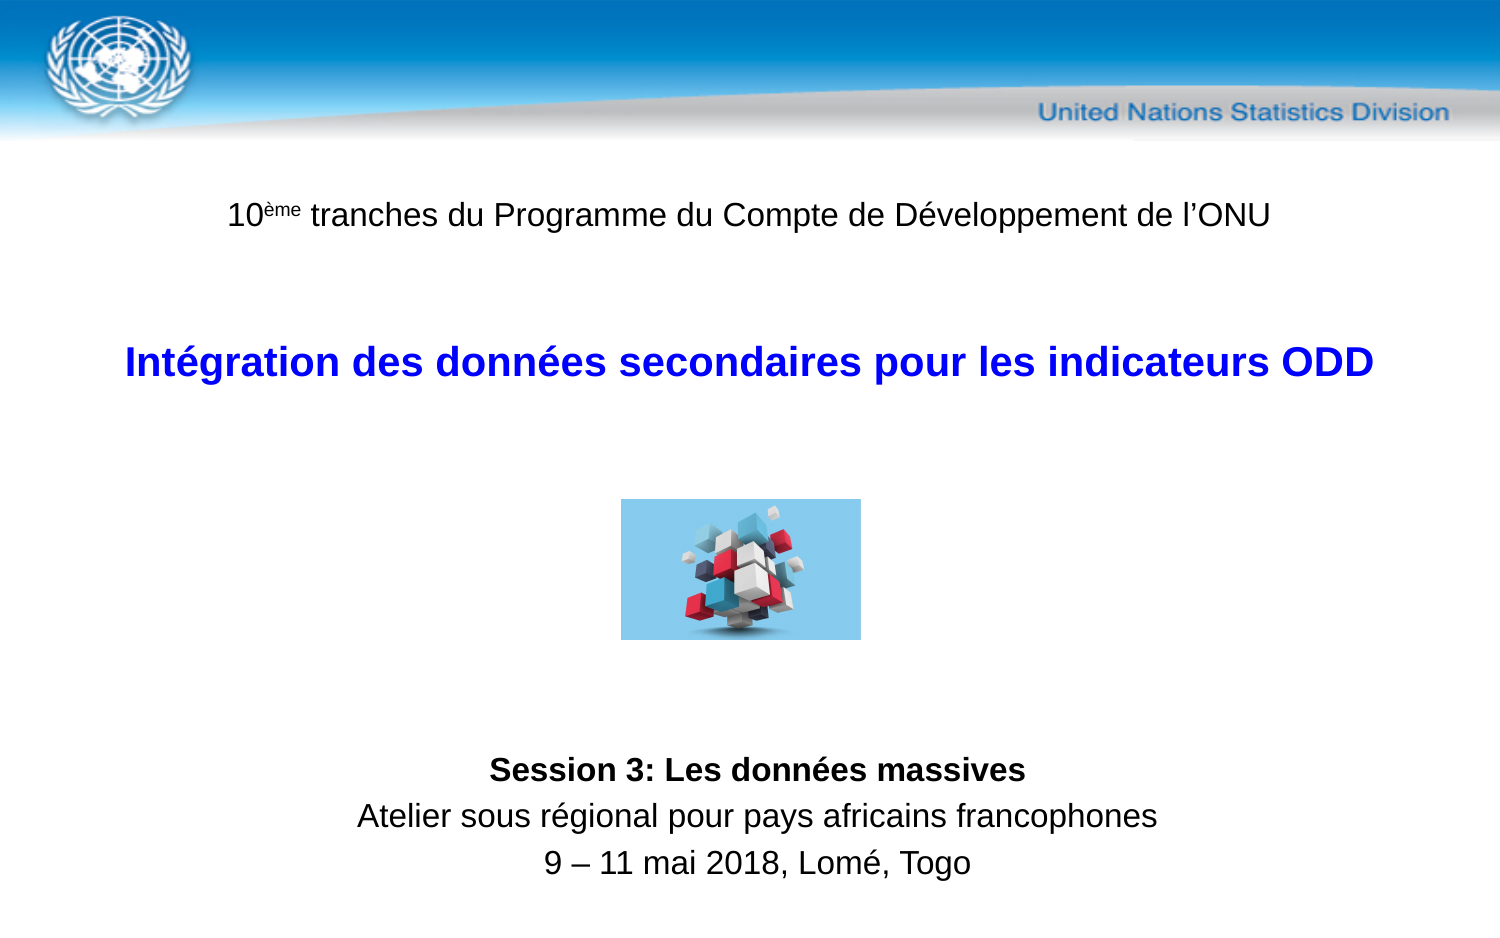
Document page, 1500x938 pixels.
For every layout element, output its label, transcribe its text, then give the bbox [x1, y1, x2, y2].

subtitle 10ème tranches du Programme du Compte de Développement de l’ONU Intégration des données secondaires pour les indicateurs ODD [105, 190, 1395, 697]
picture [0, 0, 1500, 141]
text_box Session 3: Les données massives Atelier sous régional pour pays africains francophones 9 – 11 mai 2018, Lomé, Togo [195, 740, 1322, 889]
picture [621, 499, 861, 640]
